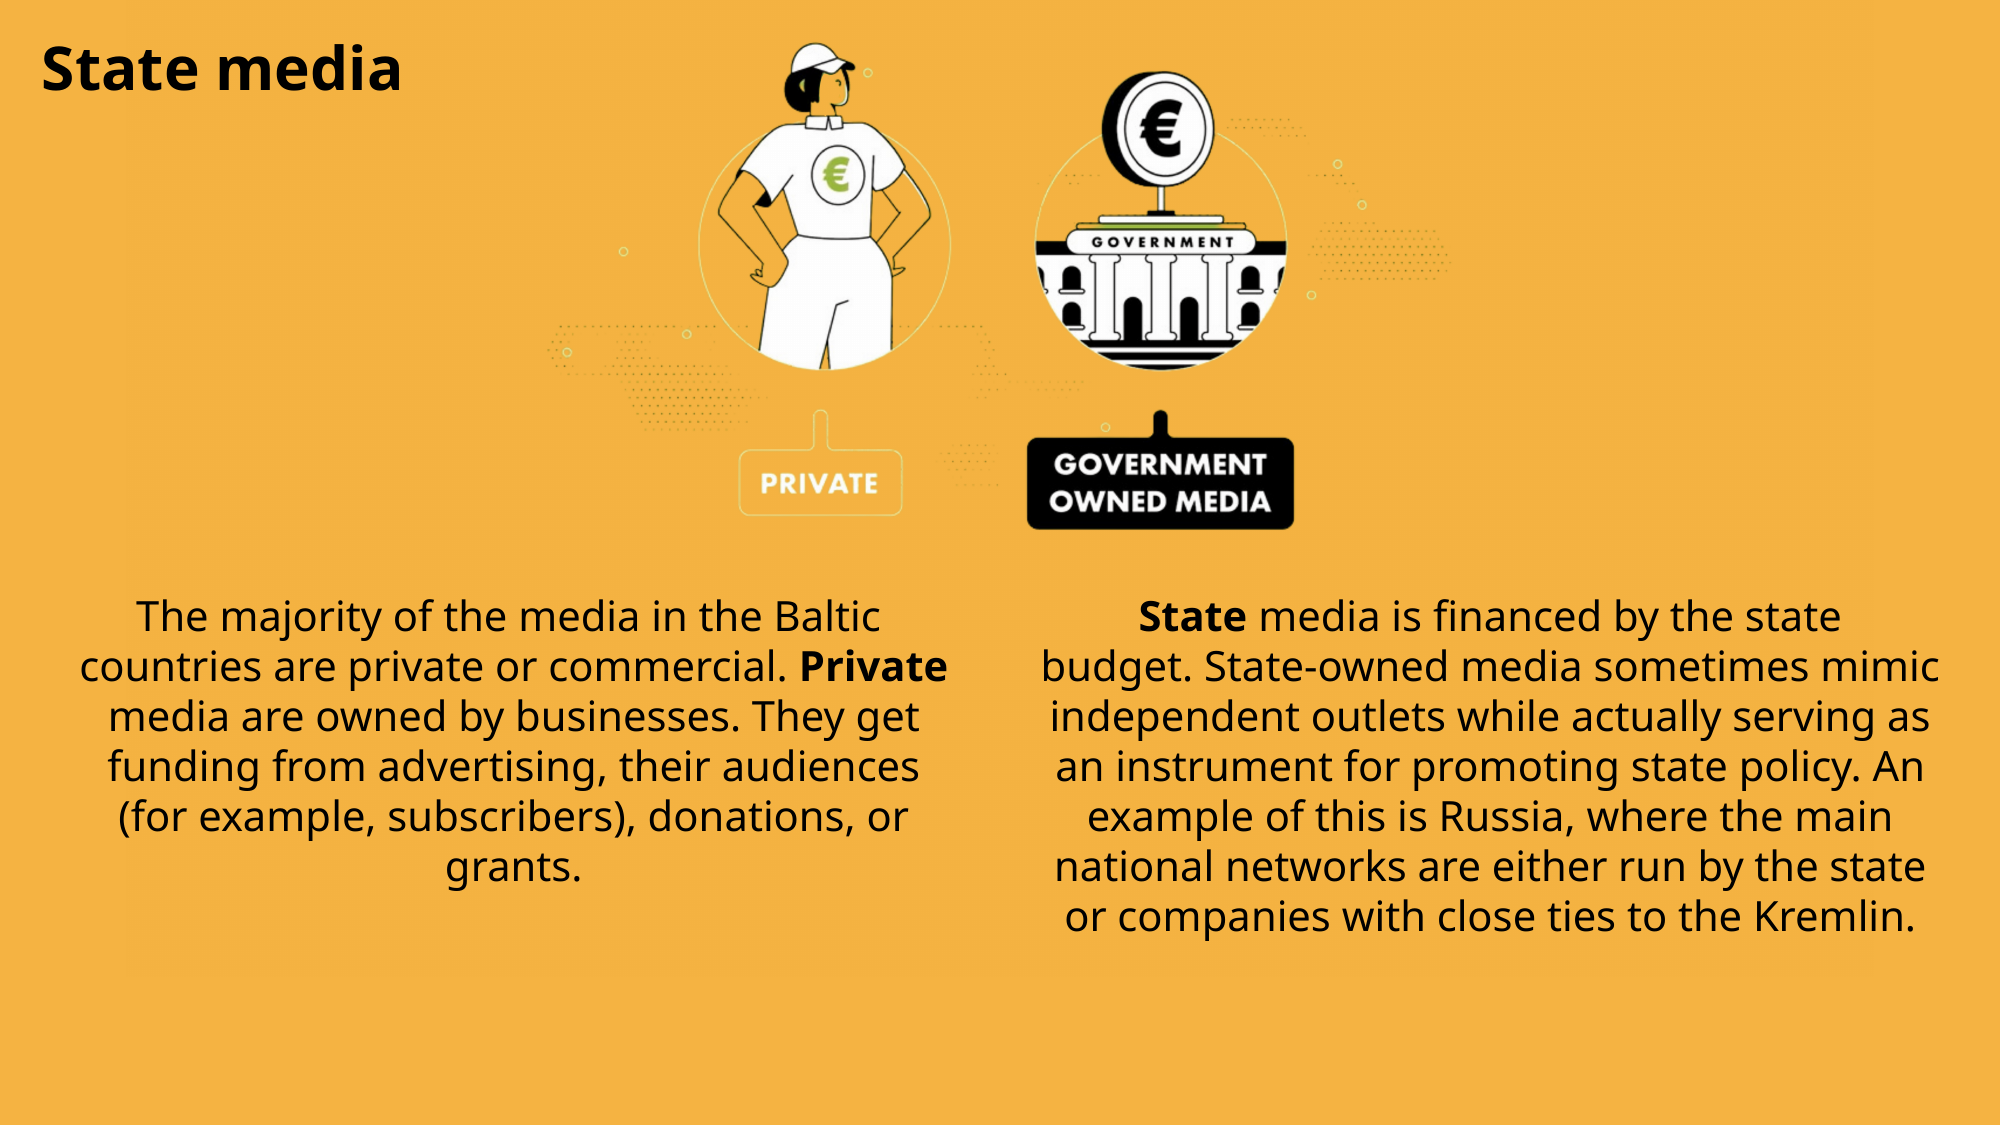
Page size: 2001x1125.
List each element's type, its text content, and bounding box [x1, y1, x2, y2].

picture [126, 0, 1874, 978]
text_box State media is financed by the state budget. State-owned media sometimes mimic independent outlets while actually serving as an instrument for promoting state policy. An example of this is Russia, where the main national networks are either run by the state or companies with close ties to the Kremlin. [1877, 580, 1955, 950]
text_box State media [32, 25, 121, 108]
text_box The majority of the media in the Baltic countries are private or commercial. Private media are owned by businesses. They get funding from advertising, their audiences (for example, subscribers), donations, or grants. [68, 580, 121, 900]
